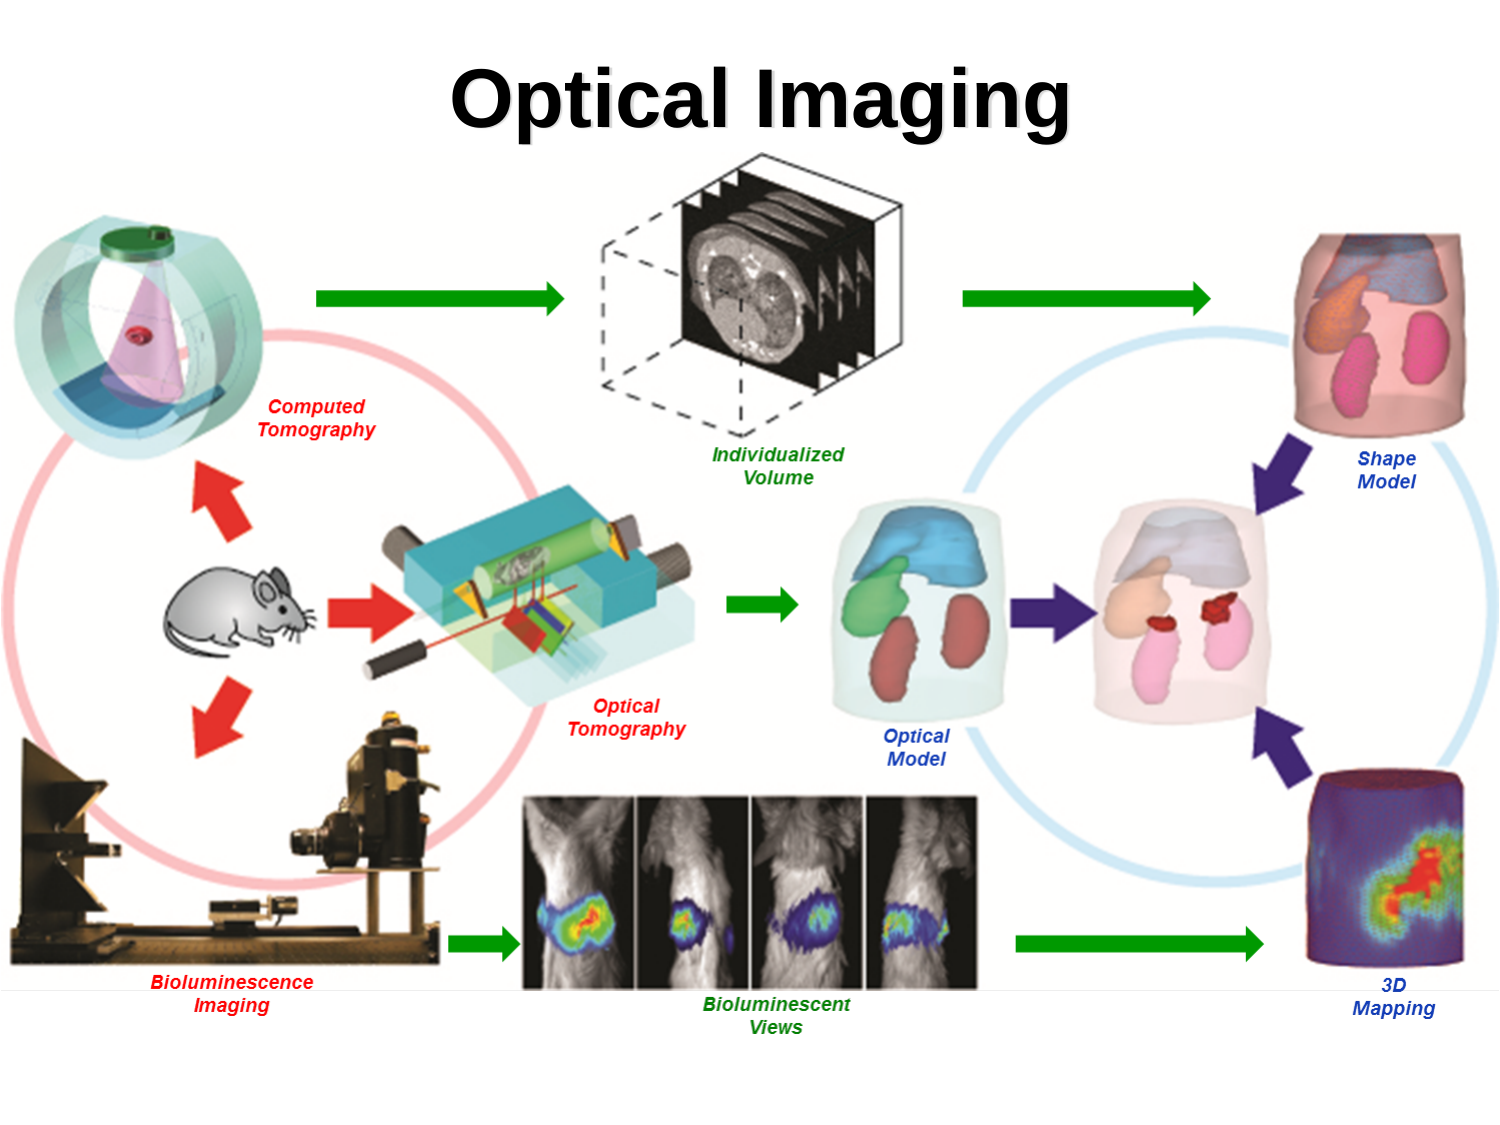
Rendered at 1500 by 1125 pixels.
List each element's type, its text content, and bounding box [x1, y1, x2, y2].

title Optical Imaging [0, 24, 1500, 155]
picture [1, 152, 1499, 1051]
